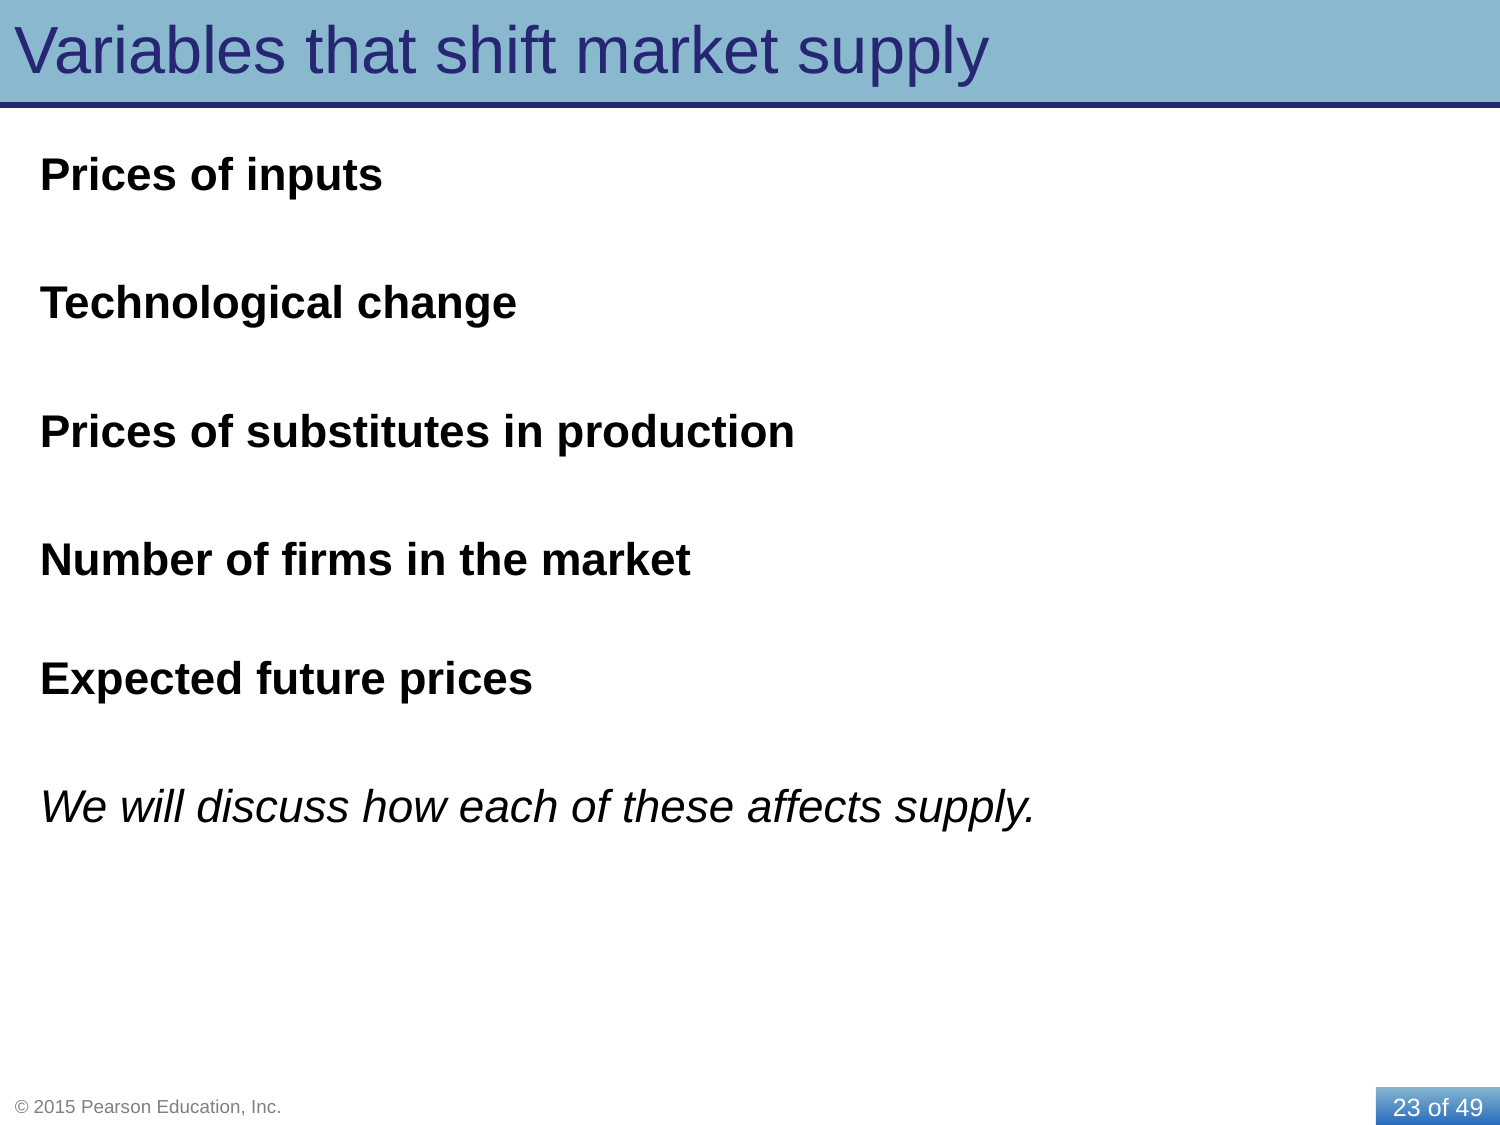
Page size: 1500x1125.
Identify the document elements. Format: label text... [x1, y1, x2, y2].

title Variables that shift market supply [0, 0, 1500, 105]
list Prices of inputs Technological change Prices of substitutes in production Number of firms in the market Expected future prices We will discuss how each of these affects supply. [24, 137, 1475, 1063]
